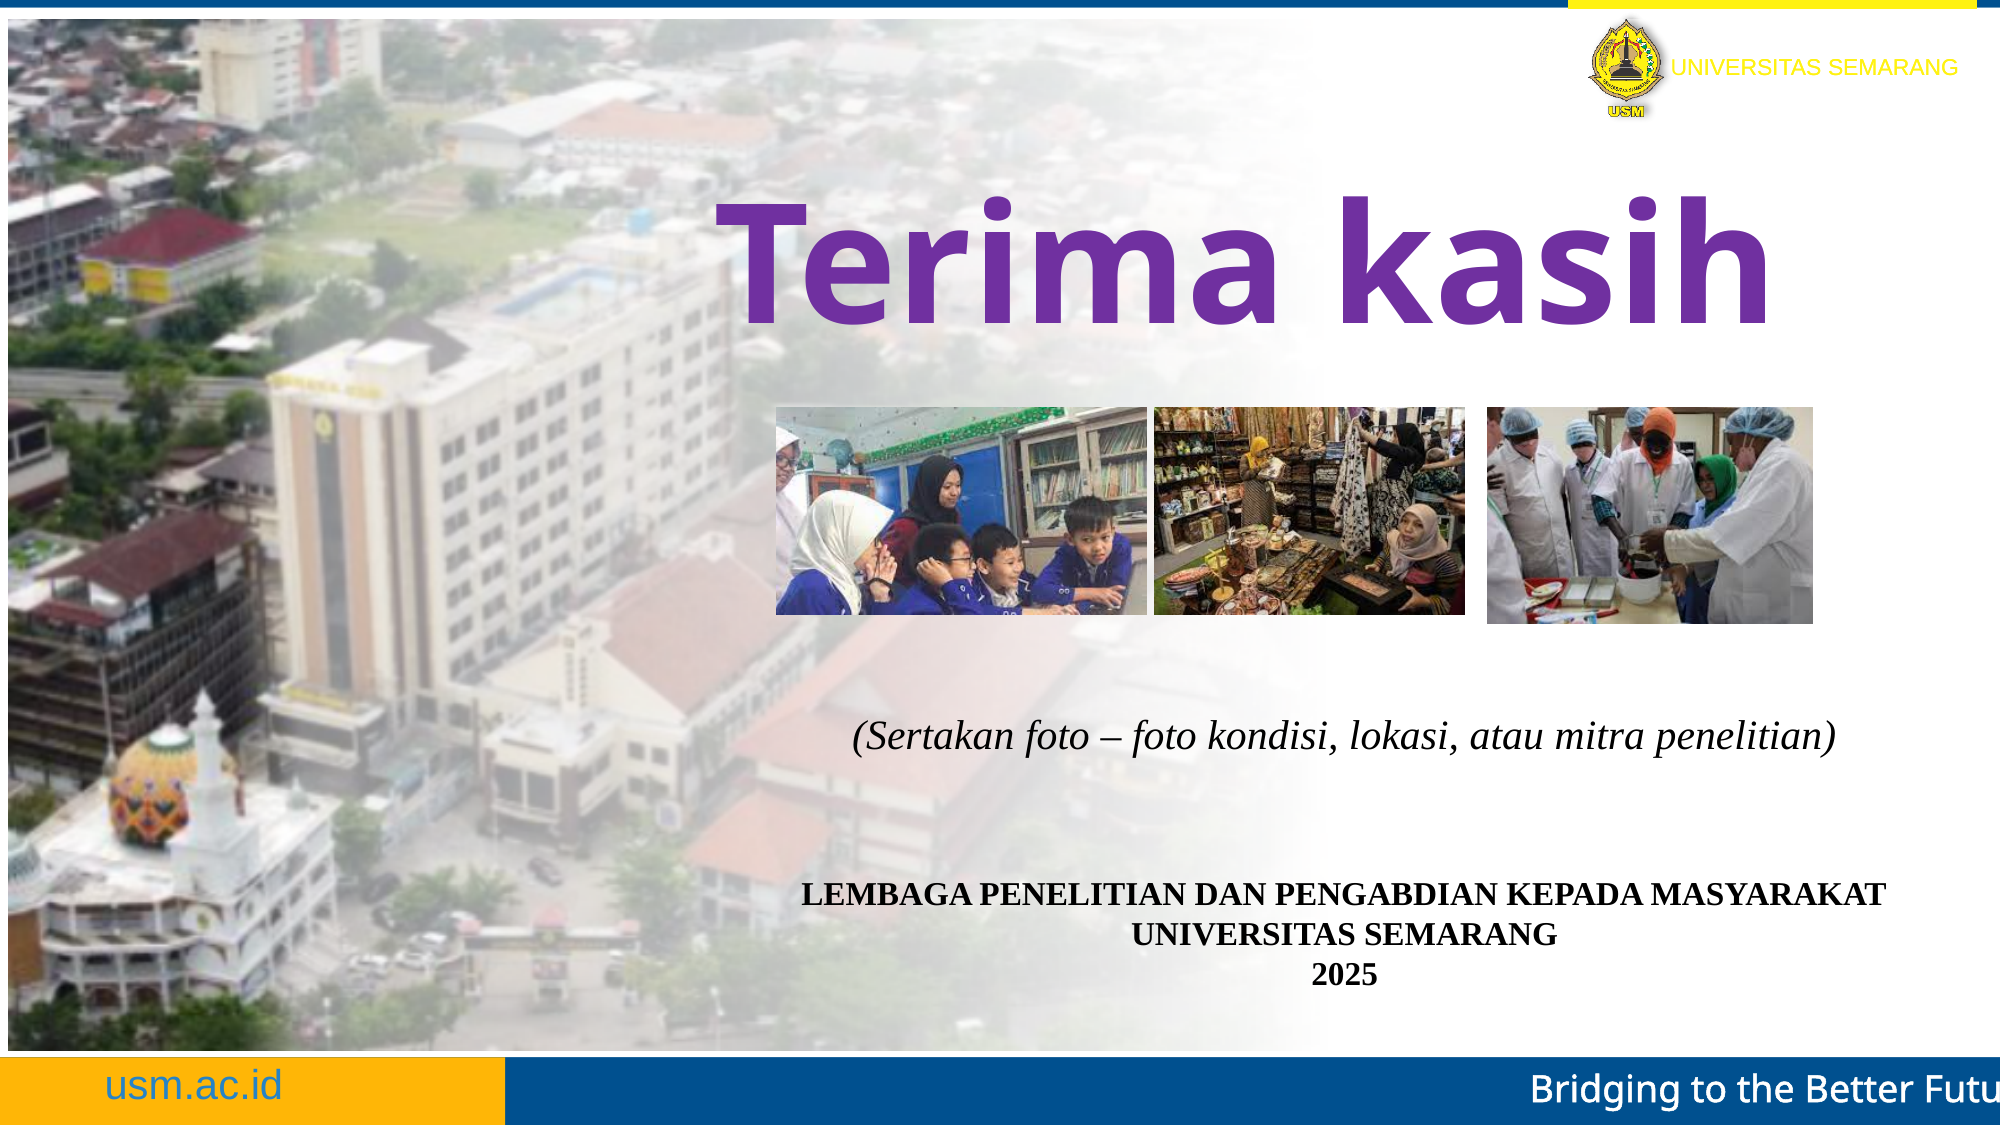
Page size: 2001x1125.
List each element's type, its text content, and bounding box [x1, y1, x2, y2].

text_box LEMBAGA PENELITIAN DAN PENGABDIAN KEPADA MASYARAKAT UNIVERSITAS SEMARANG 2025 [773, 864, 1917, 1009]
title Terima kasih [678, 232, 1813, 368]
text_box (Sertakan foto – foto kondisi, lokasi, atau mitra penelitian) [773, 705, 1917, 850]
picture [8, 18, 1813, 1051]
